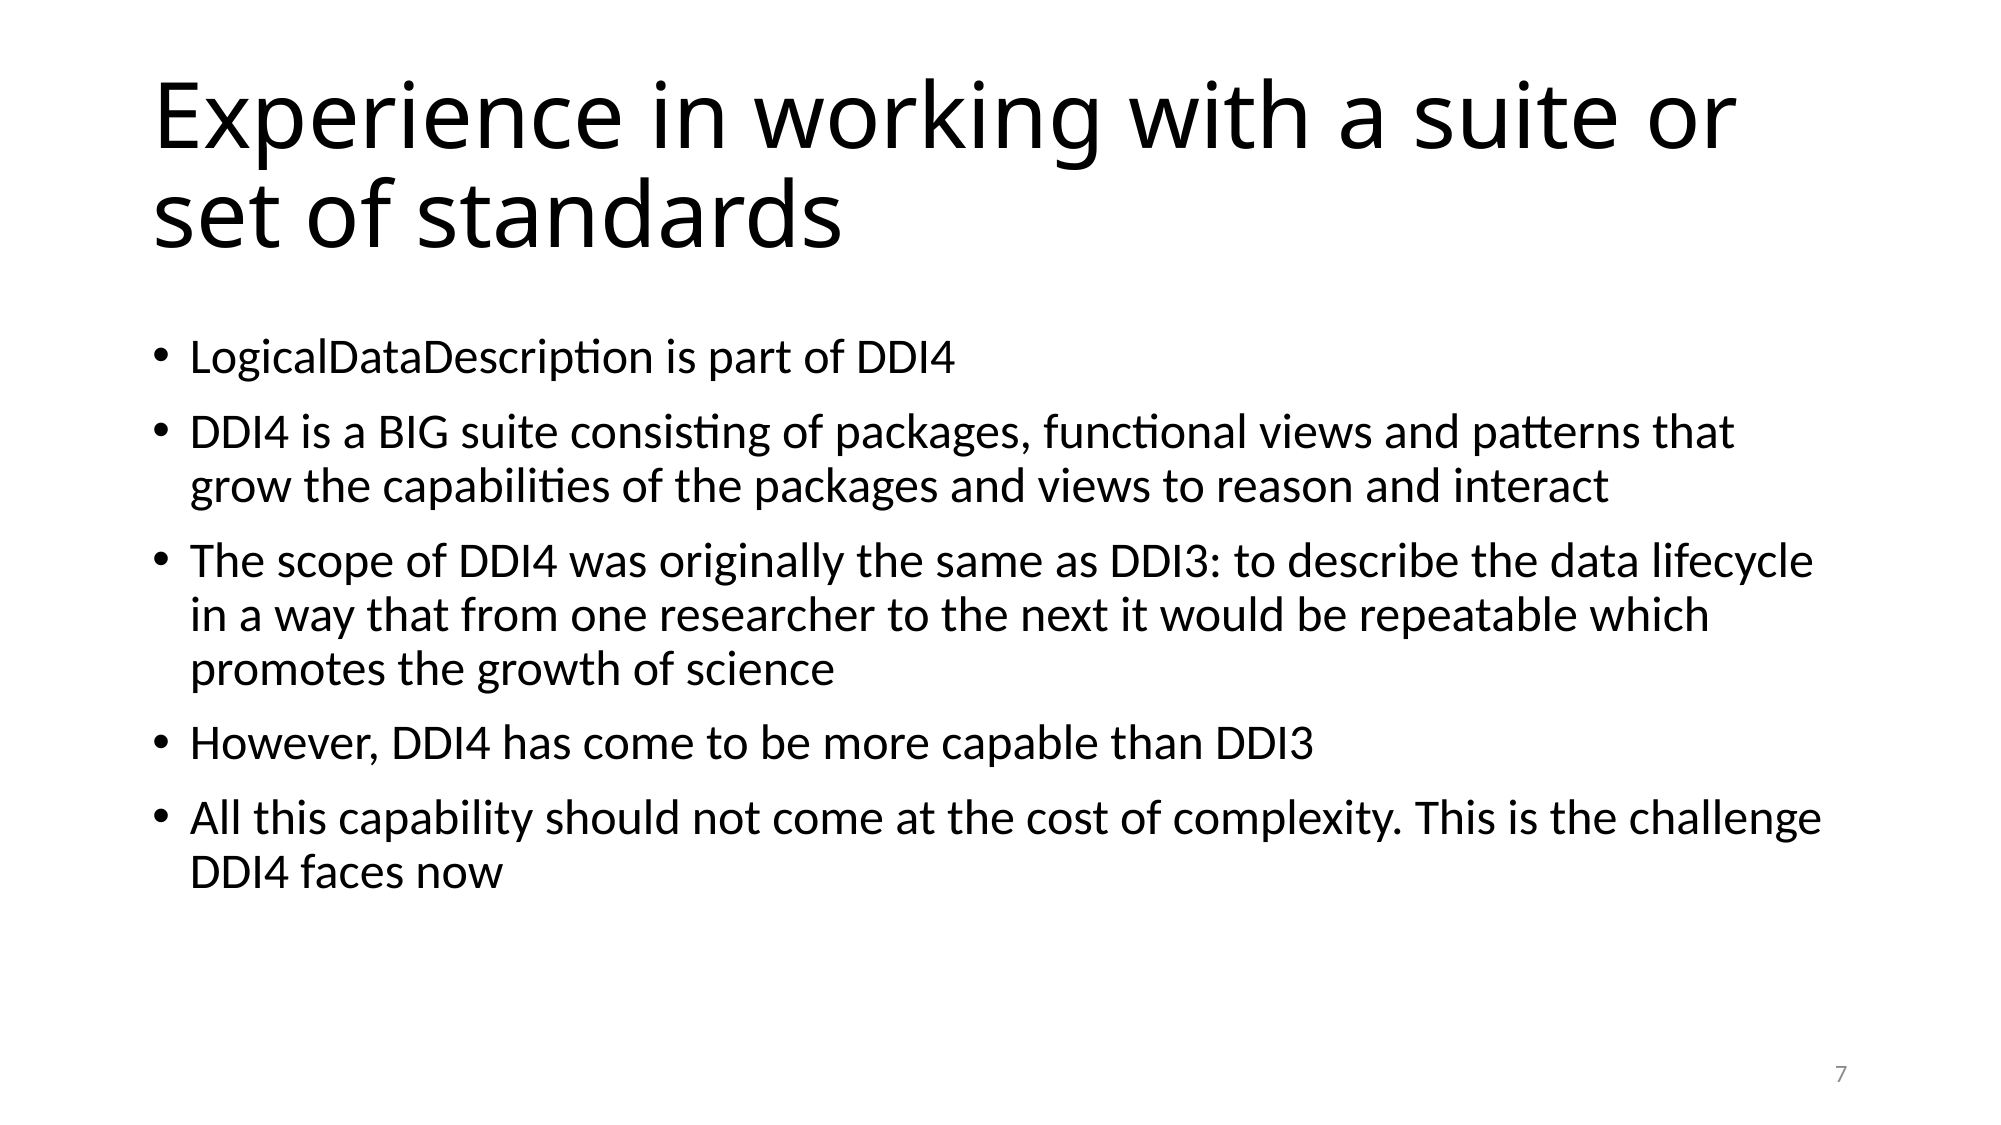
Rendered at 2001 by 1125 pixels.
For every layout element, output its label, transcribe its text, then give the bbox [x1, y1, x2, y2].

slide_number 6 [1412, 1042, 1863, 1103]
title Experience in working with a suite or set of standards [137, 59, 1863, 278]
list LogicalDataDescription is part of DDI4 DDI4 is a BIG suite consisting of packages, functional views and patterns that grow the capabilities of the packages and views to reason and interact The scope of DDI4 was originally the same as DDI3: to describe the data lifecycle in a way that from one researcher to the next it would be repeatable which promotes the growth of science However, DDI4 has come to be more capable than DDI3 All this capability should not come at the cost of complexity. This is the challenge DDI4 faces now [137, 322, 1863, 1014]
